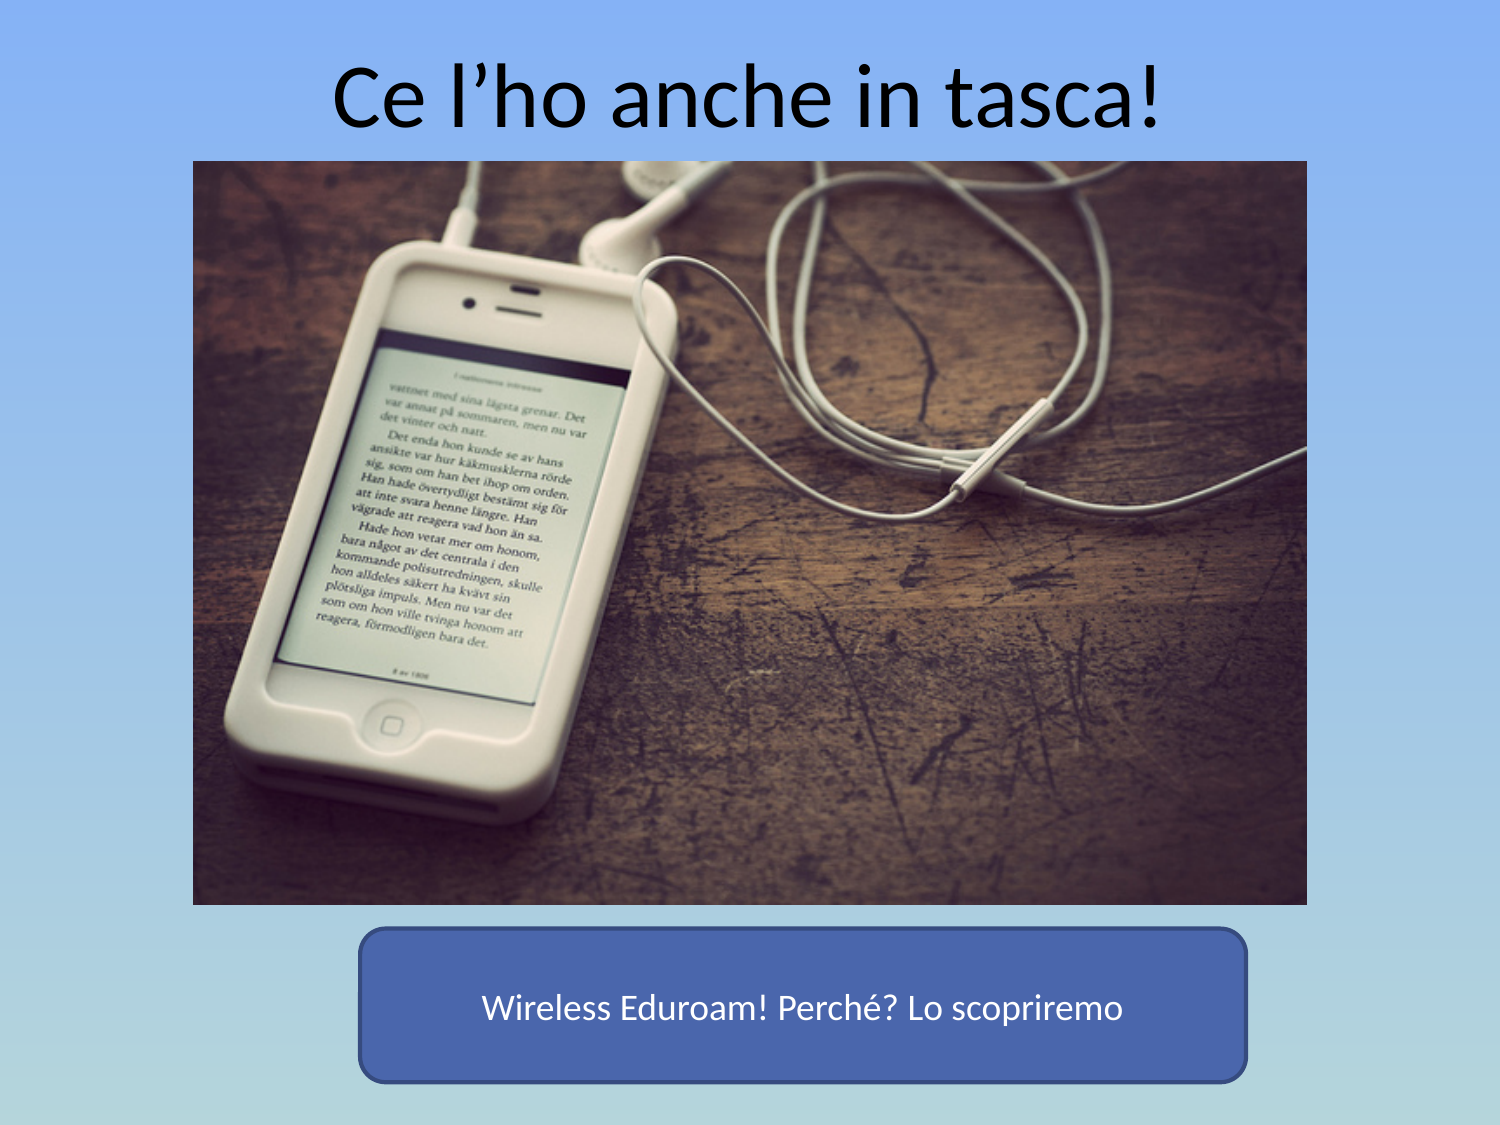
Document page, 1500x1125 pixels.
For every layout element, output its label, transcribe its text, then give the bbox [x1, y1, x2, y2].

title Ce l’ho anche in tasca! [75, 45, 1425, 138]
picture [193, 161, 1307, 905]
text_box Wireless Eduroam! Perché? Lo scopriremo [357, 926, 1249, 1085]
